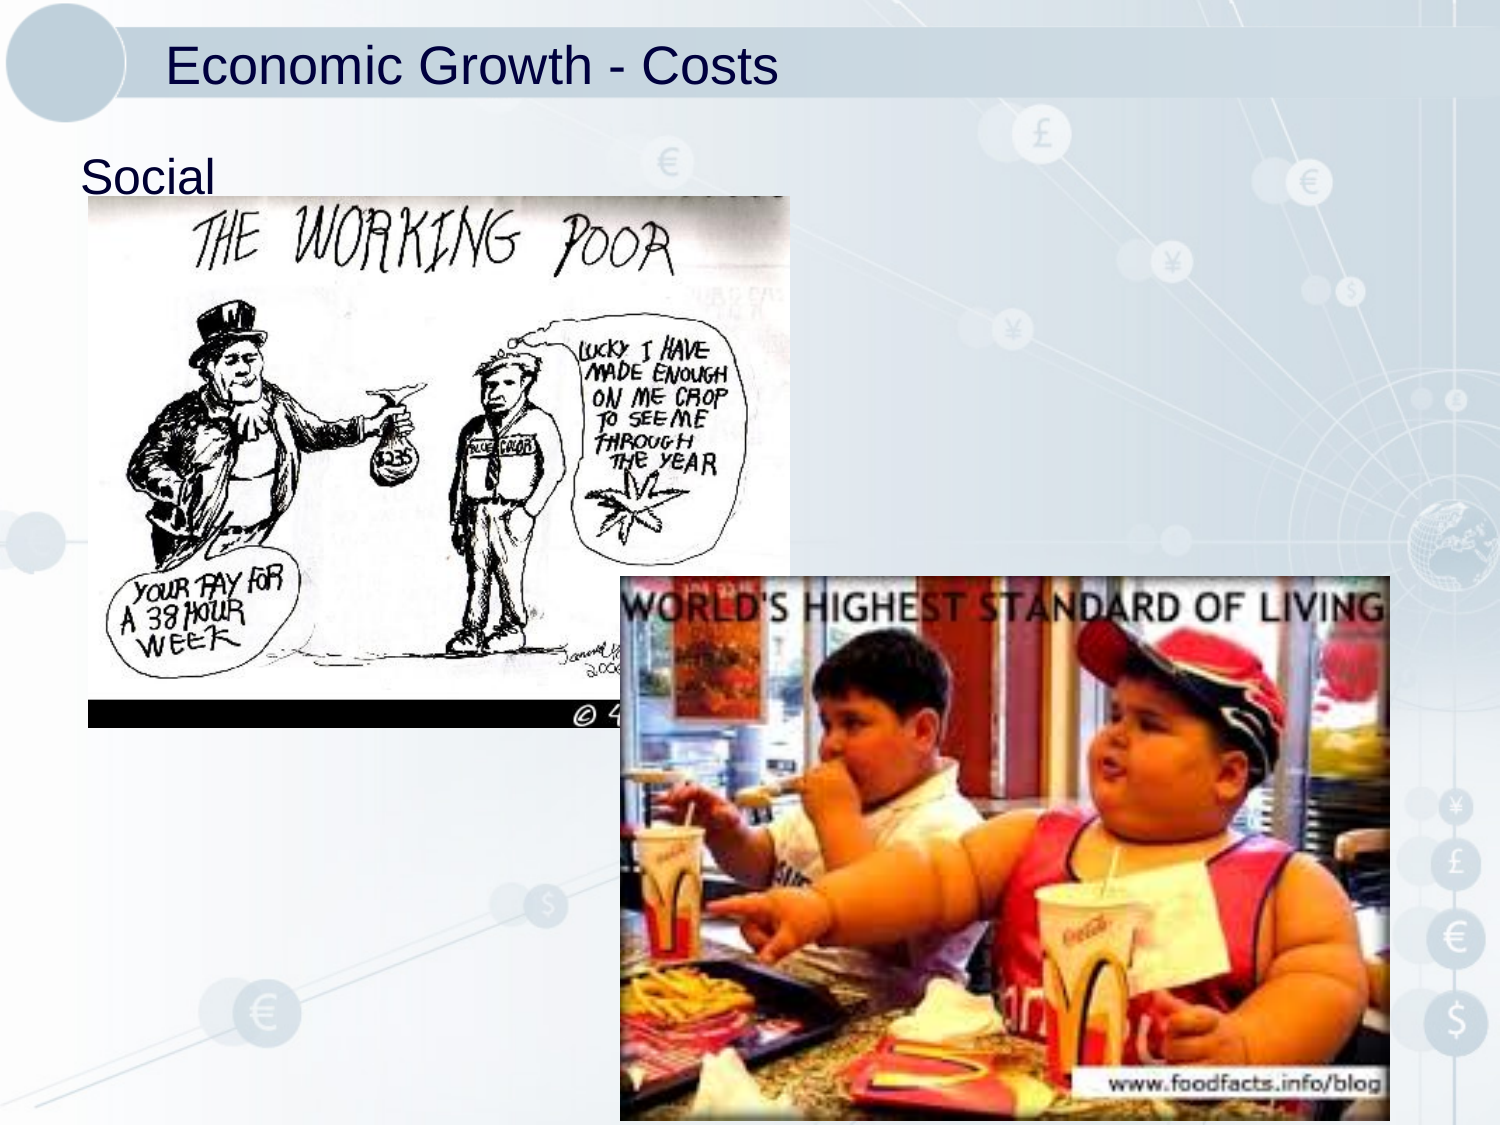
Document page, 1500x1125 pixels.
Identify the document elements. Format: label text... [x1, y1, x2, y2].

picture [0, 0, 1500, 1125]
title Economic Growth - Costs [149, 24, 1500, 103]
list Social [64, 136, 1390, 880]
